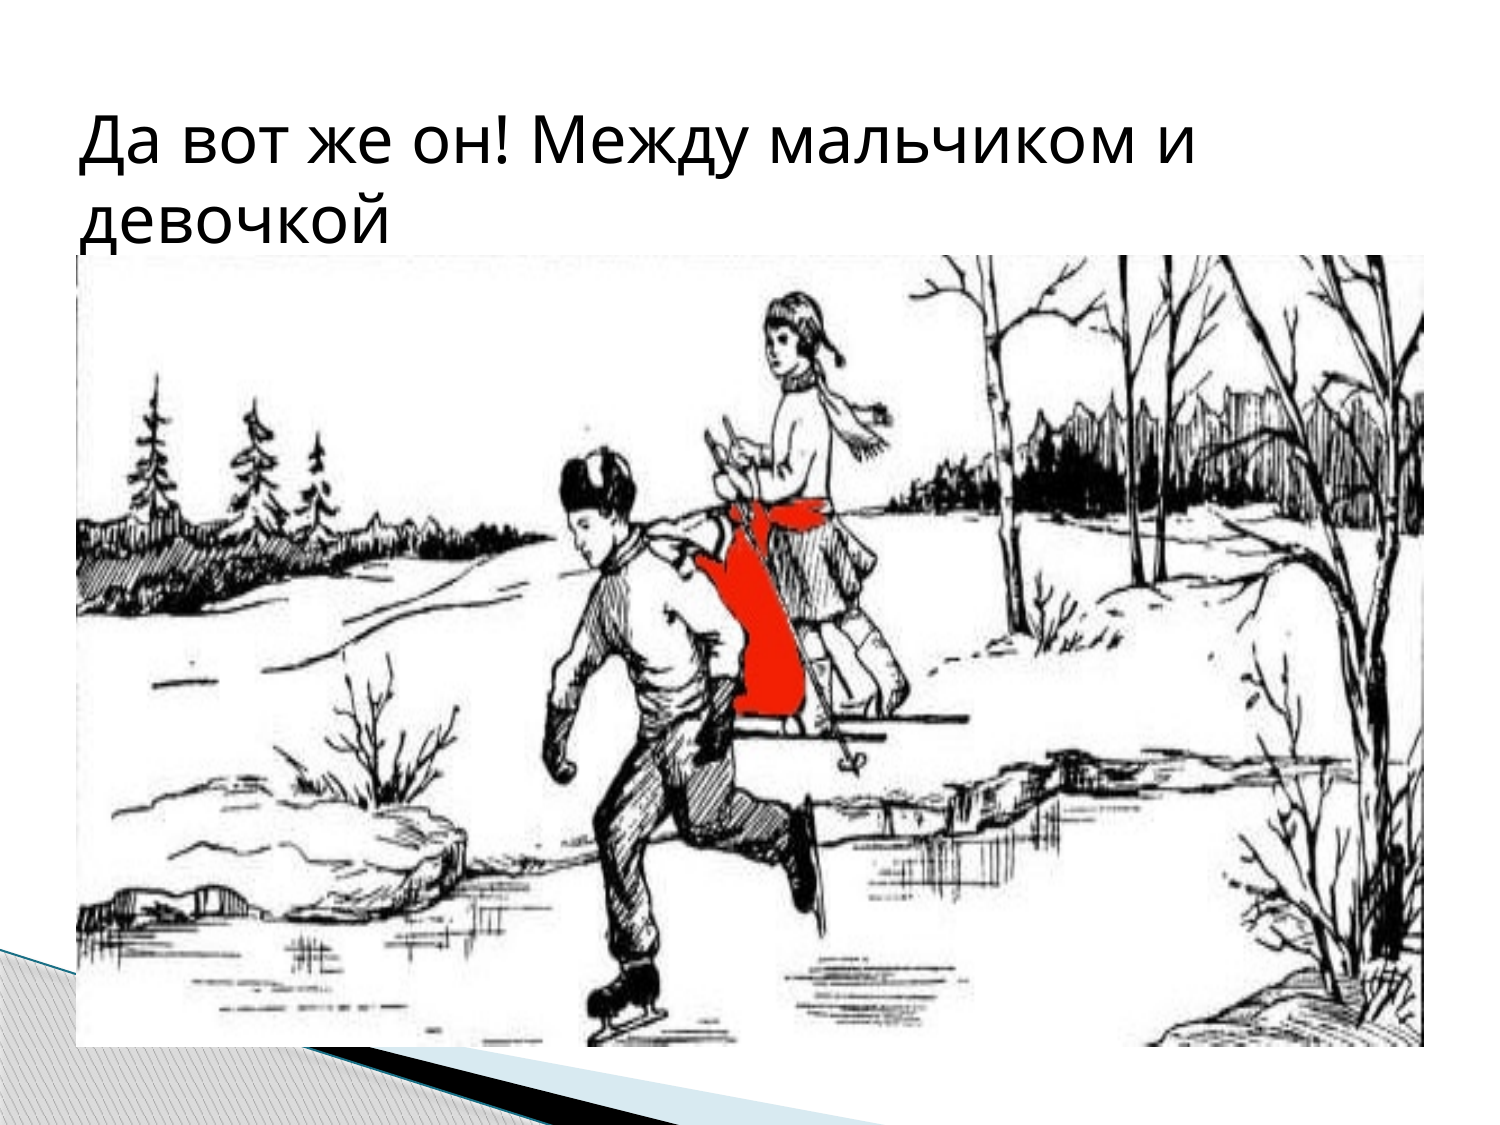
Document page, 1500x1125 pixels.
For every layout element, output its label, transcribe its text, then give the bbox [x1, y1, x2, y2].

text_box Да вот же он! Между мальчиком и девочкой [64, 89, 1400, 265]
picture [76, 255, 1424, 1047]
